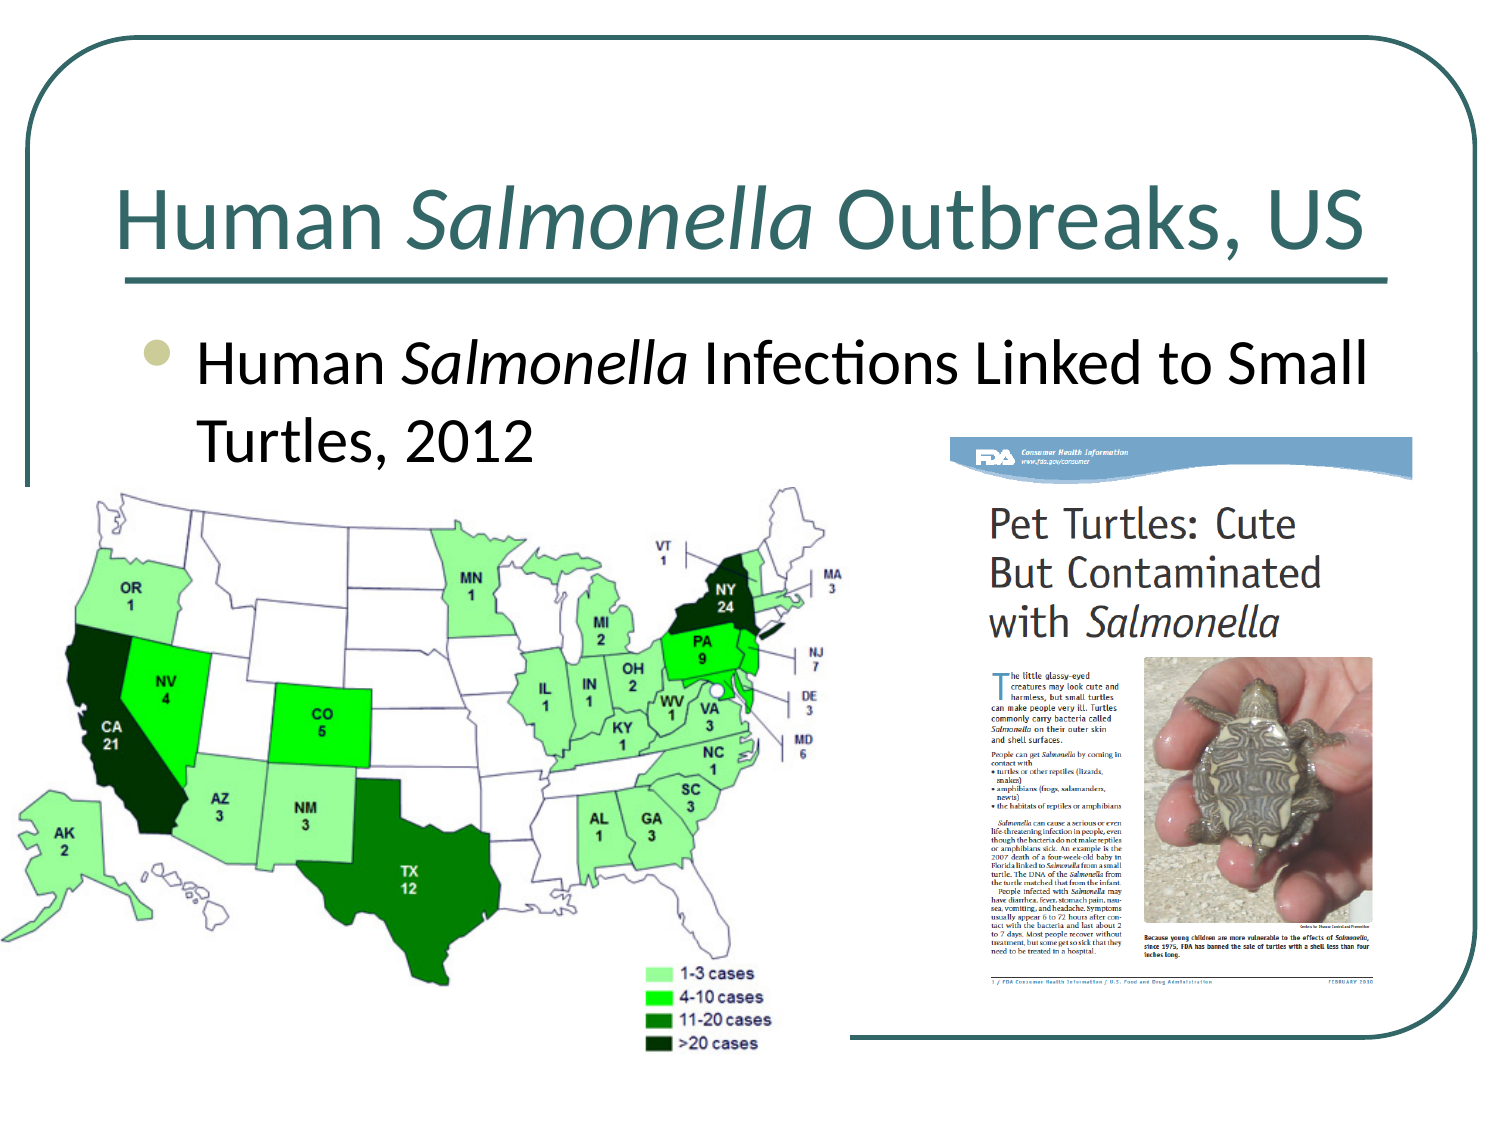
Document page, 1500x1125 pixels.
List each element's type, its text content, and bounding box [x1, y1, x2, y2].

list Human Salmonella Infections Linked to Small Turtles, 2012 [124, 312, 1388, 976]
picture [0, 487, 851, 1063]
title Human Salmonella Outbreaks, US [99, 87, 1413, 276]
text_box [949, 437, 1413, 1002]
